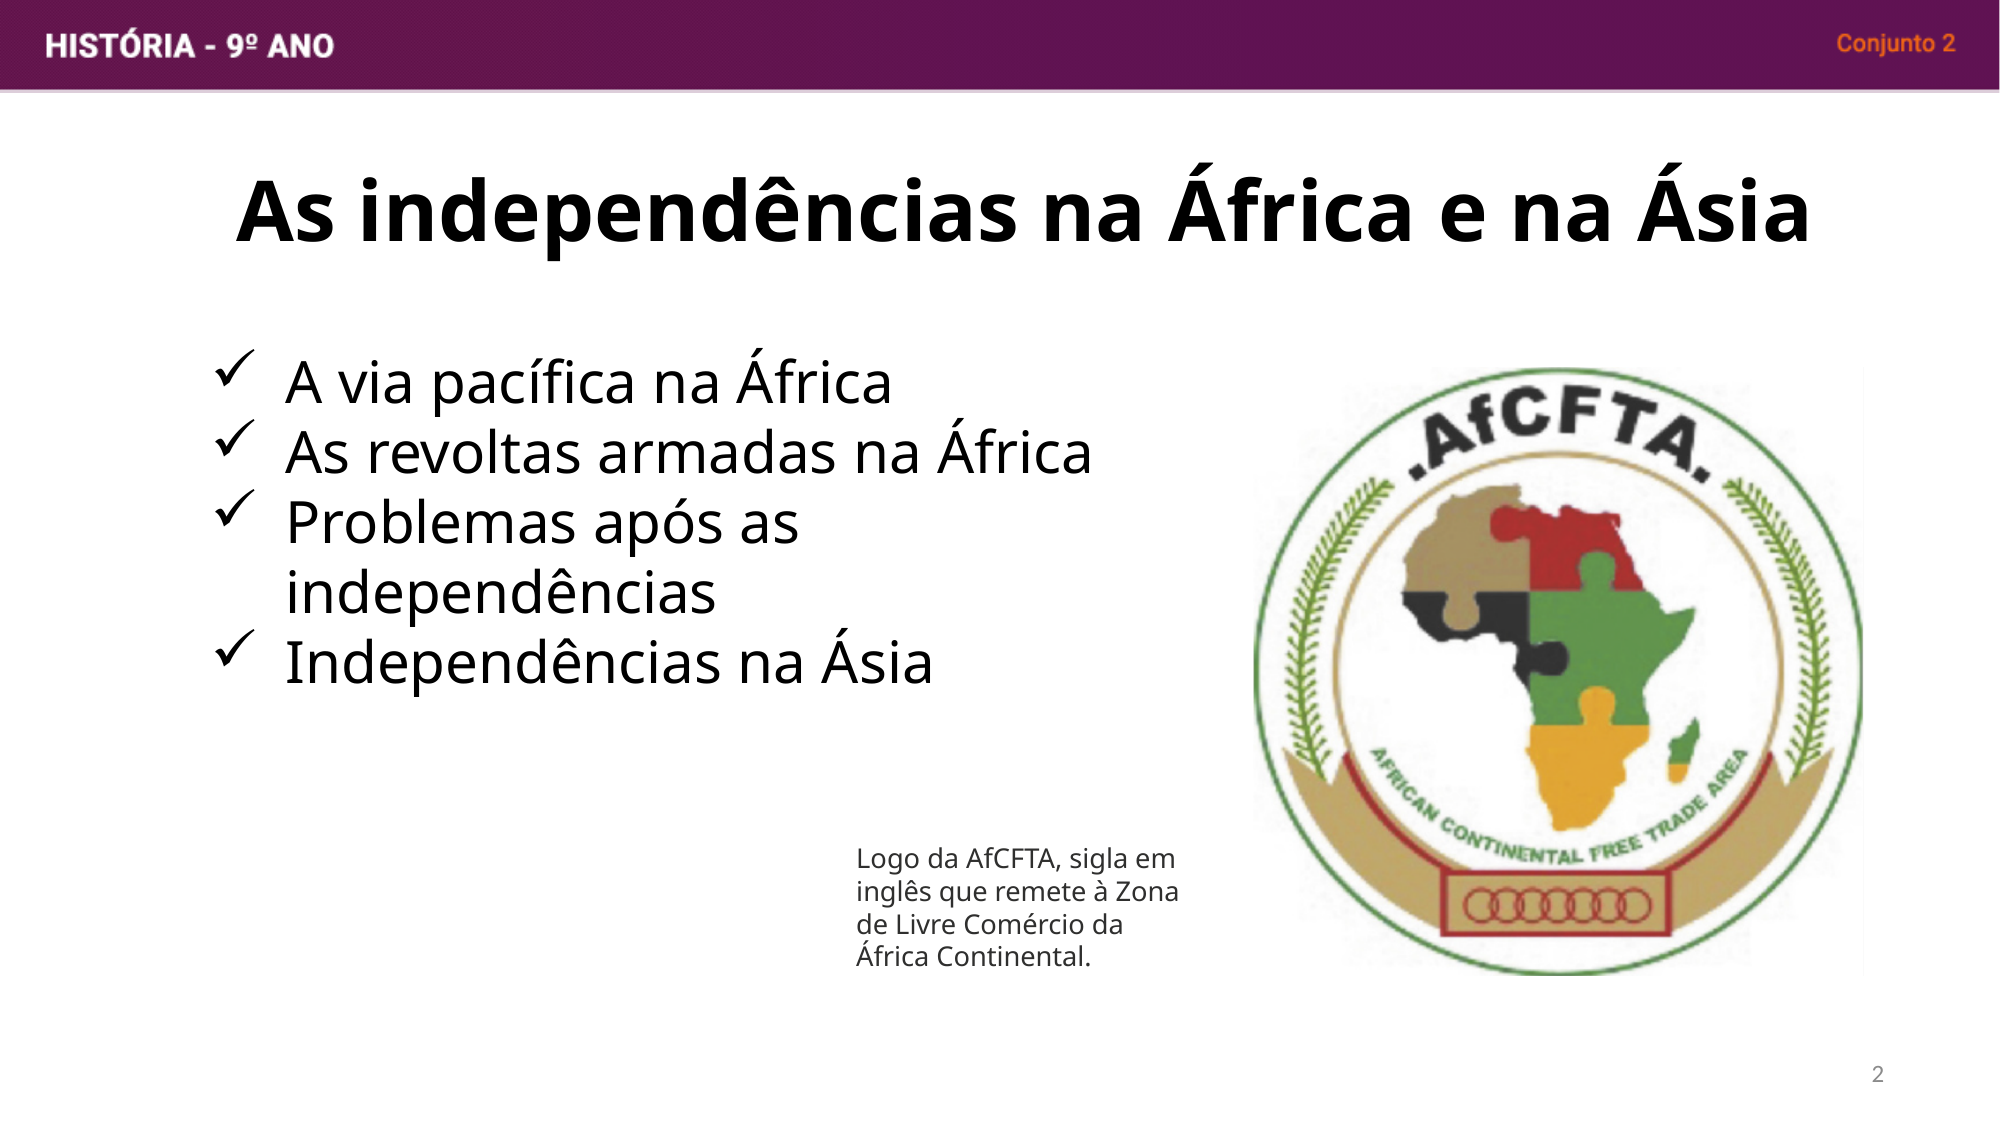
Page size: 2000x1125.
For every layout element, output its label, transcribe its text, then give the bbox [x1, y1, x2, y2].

picture [0, 0, 2000, 93]
title As independências na África e na Ásia [125, 113, 1926, 302]
picture [1252, 367, 1864, 977]
text_box Logo da AfCFTA, sigla em inglês que remete à Zona de Livre Comércio da África Continental. [841, 834, 1210, 1012]
text_box A via pacífica na África As revoltas armadas na África Problemas após as independências Independências na Ásia [195, 338, 1248, 773]
slide_number 2 [1432, 1042, 1900, 1103]
